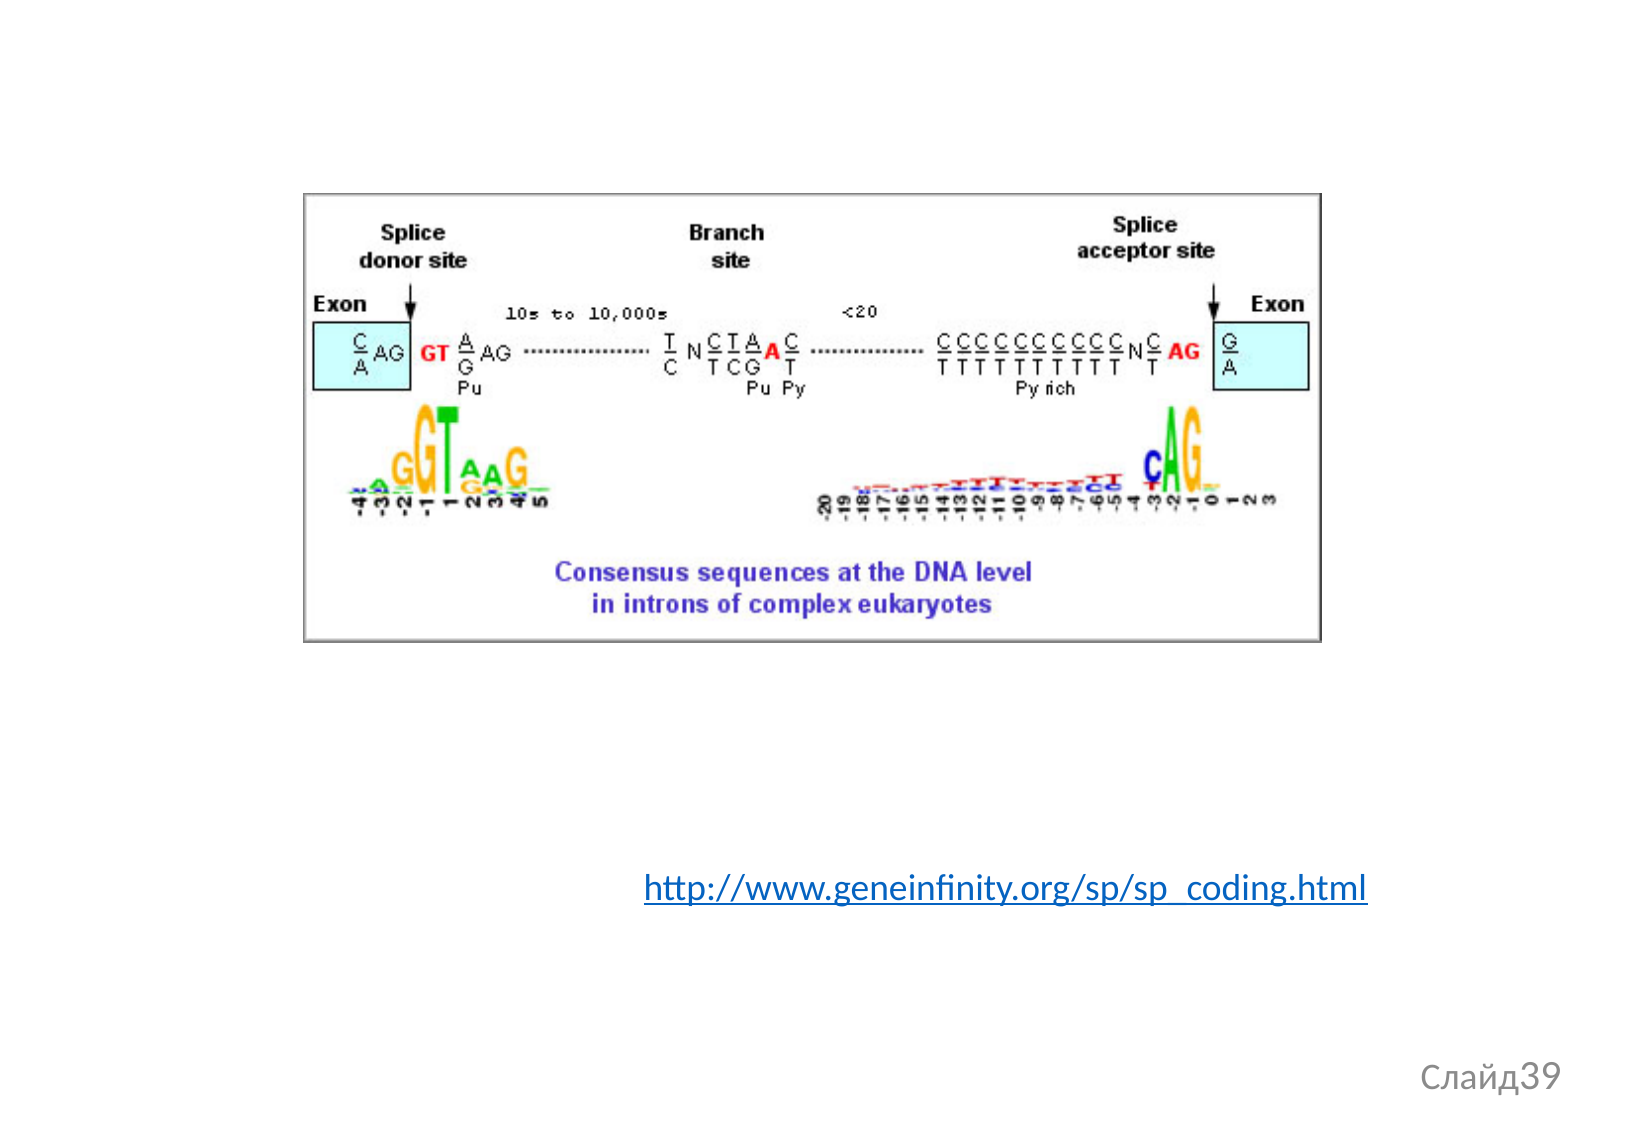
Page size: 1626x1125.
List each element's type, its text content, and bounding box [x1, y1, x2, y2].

slide_number Слайд39 [1147, 1042, 1577, 1103]
picture [302, 193, 1322, 643]
text_box http://www.geneinfinity.org/sp/sp_coding.html [628, 855, 1383, 916]
